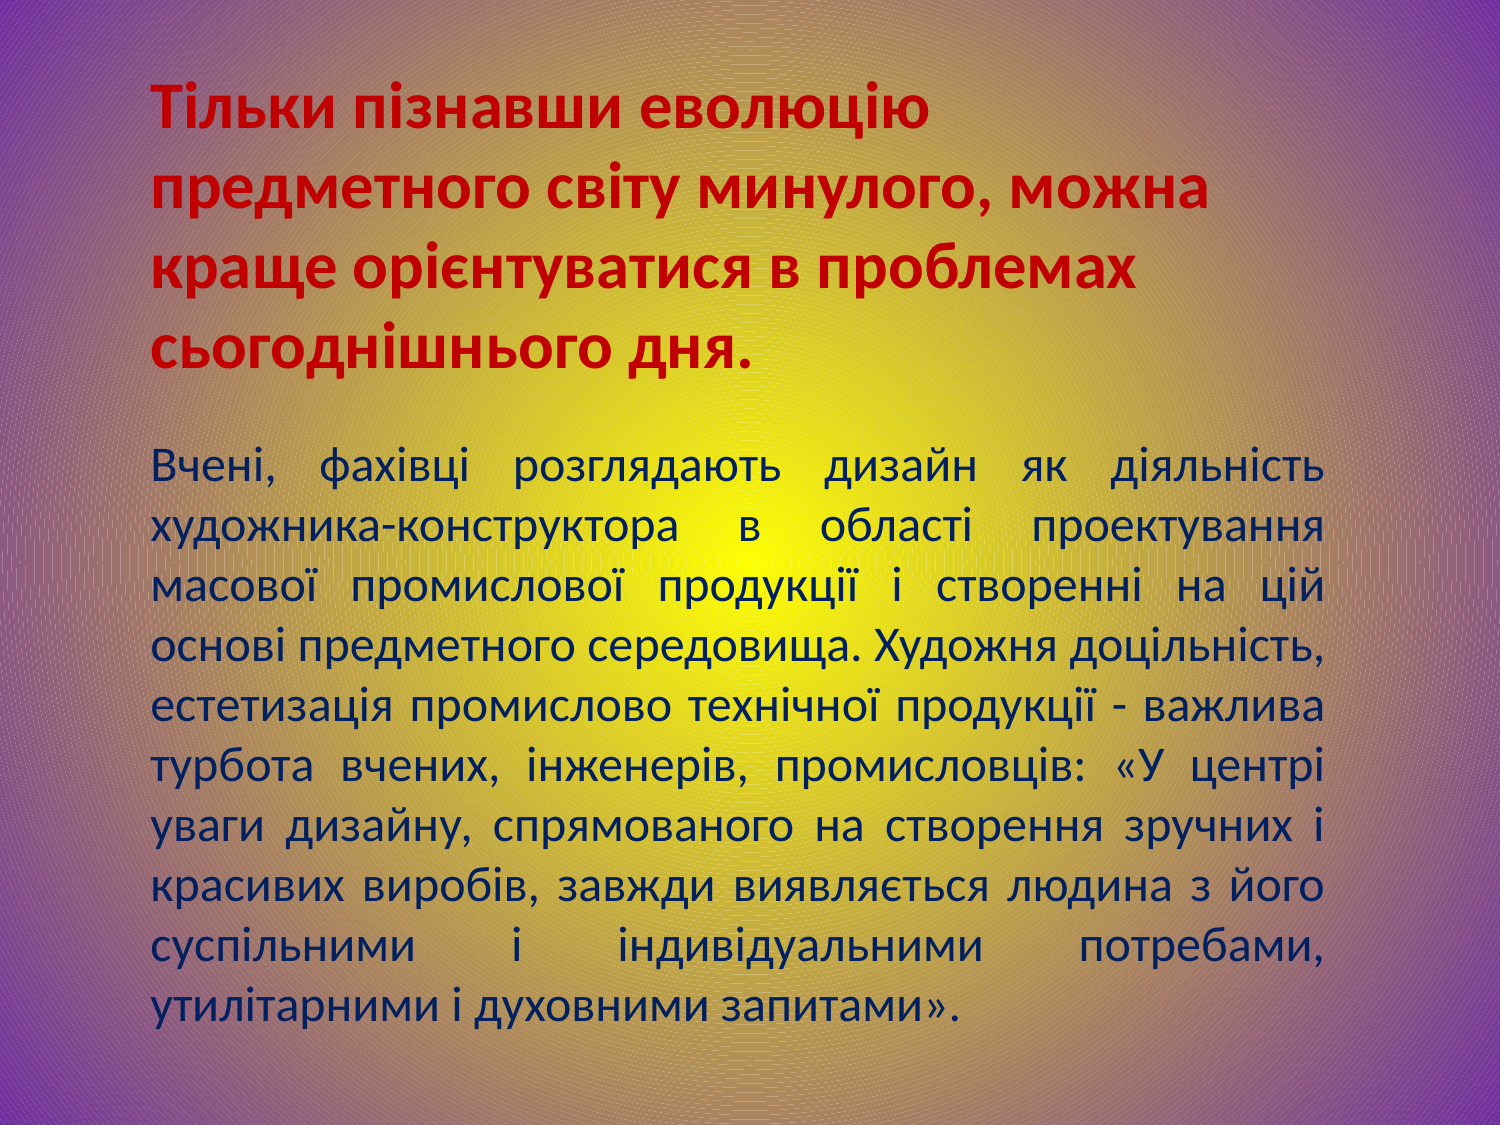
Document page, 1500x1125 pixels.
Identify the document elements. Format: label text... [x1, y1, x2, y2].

text_box Тільки пізнавши еволюцію предметного світу минулого, можна краще орієнтуватися в проблемах сьогоднішнього дня. Вчені, фахівці розглядають дизайн як діяльність художника-конструктора в області проектування масової промислової продукції і створенні на цій основі предметного середовища. Художня доцільність, естетизація промислово технічної продукції - важлива турбота вчених, інженерів, промисловців: «У центрі уваги дизайну, спрямованого на створення зручних і красивих виробів, завжди виявляється людина з його суспільними і індивідуальними потребами, утилітарними і духовними запитами». [135, 54, 1341, 1040]
